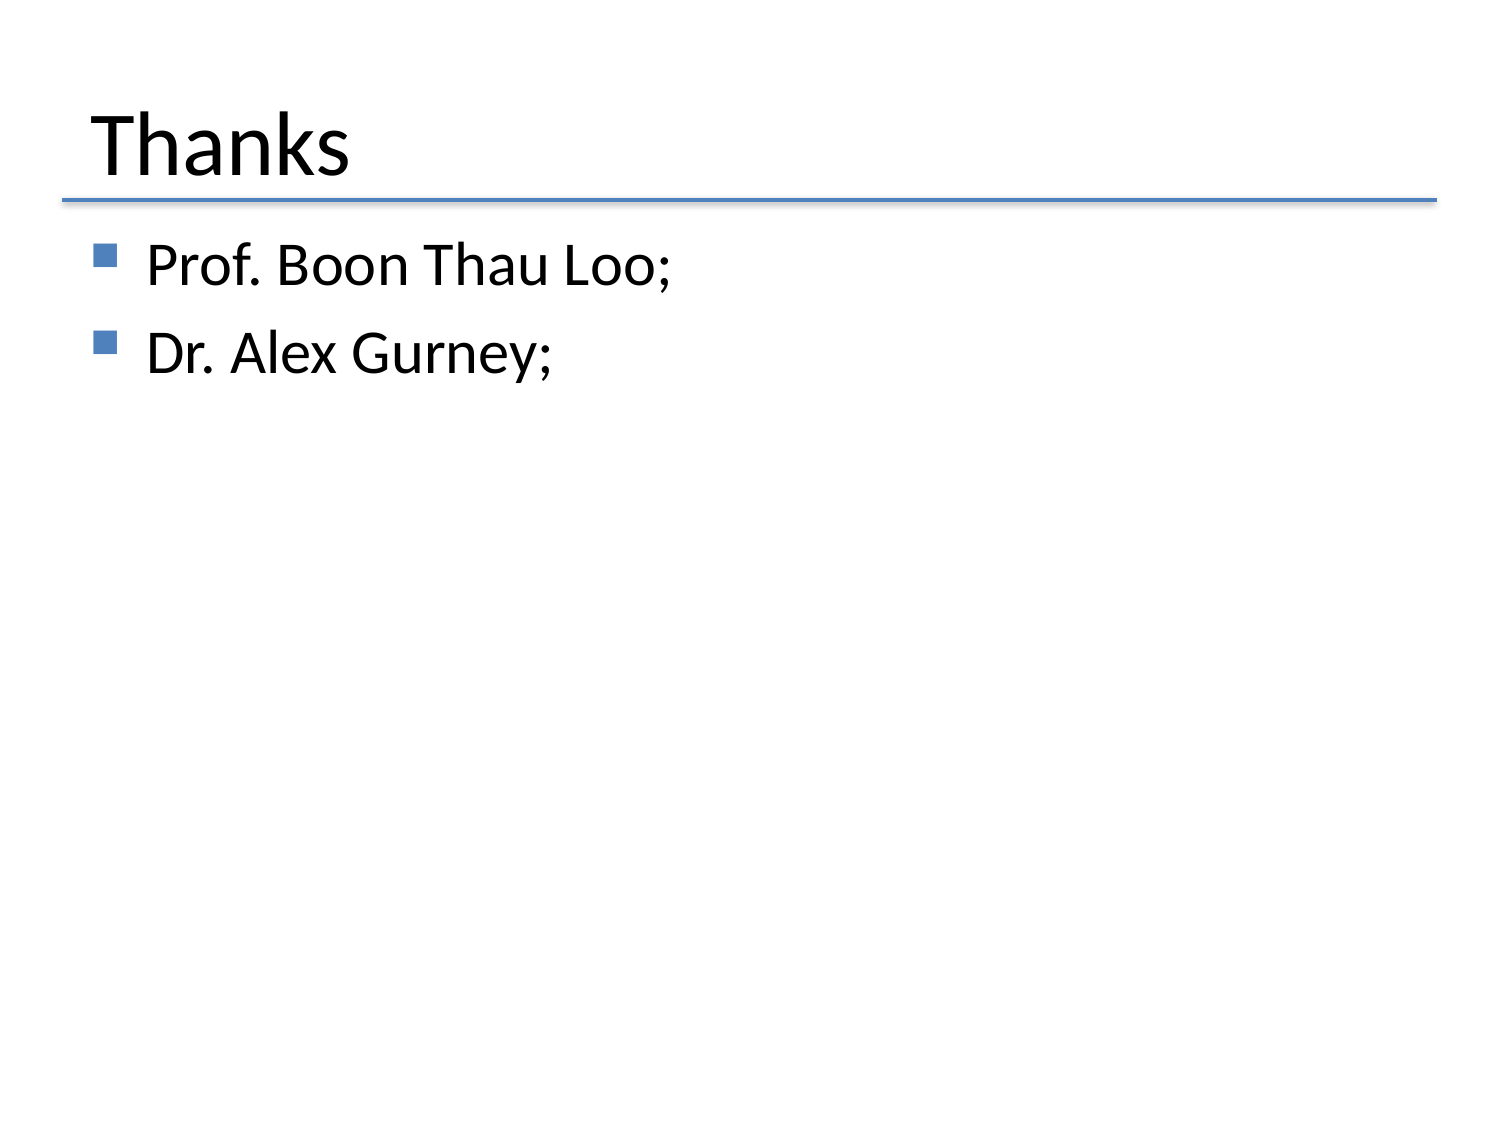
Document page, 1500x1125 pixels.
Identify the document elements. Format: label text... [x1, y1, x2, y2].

title Thanks [75, 45, 1425, 196]
title Thanks [75, 210, 1425, 215]
text_box Prof. Boon Thau Loo; Dr. Alex Gurney; [74, 215, 1438, 1063]
